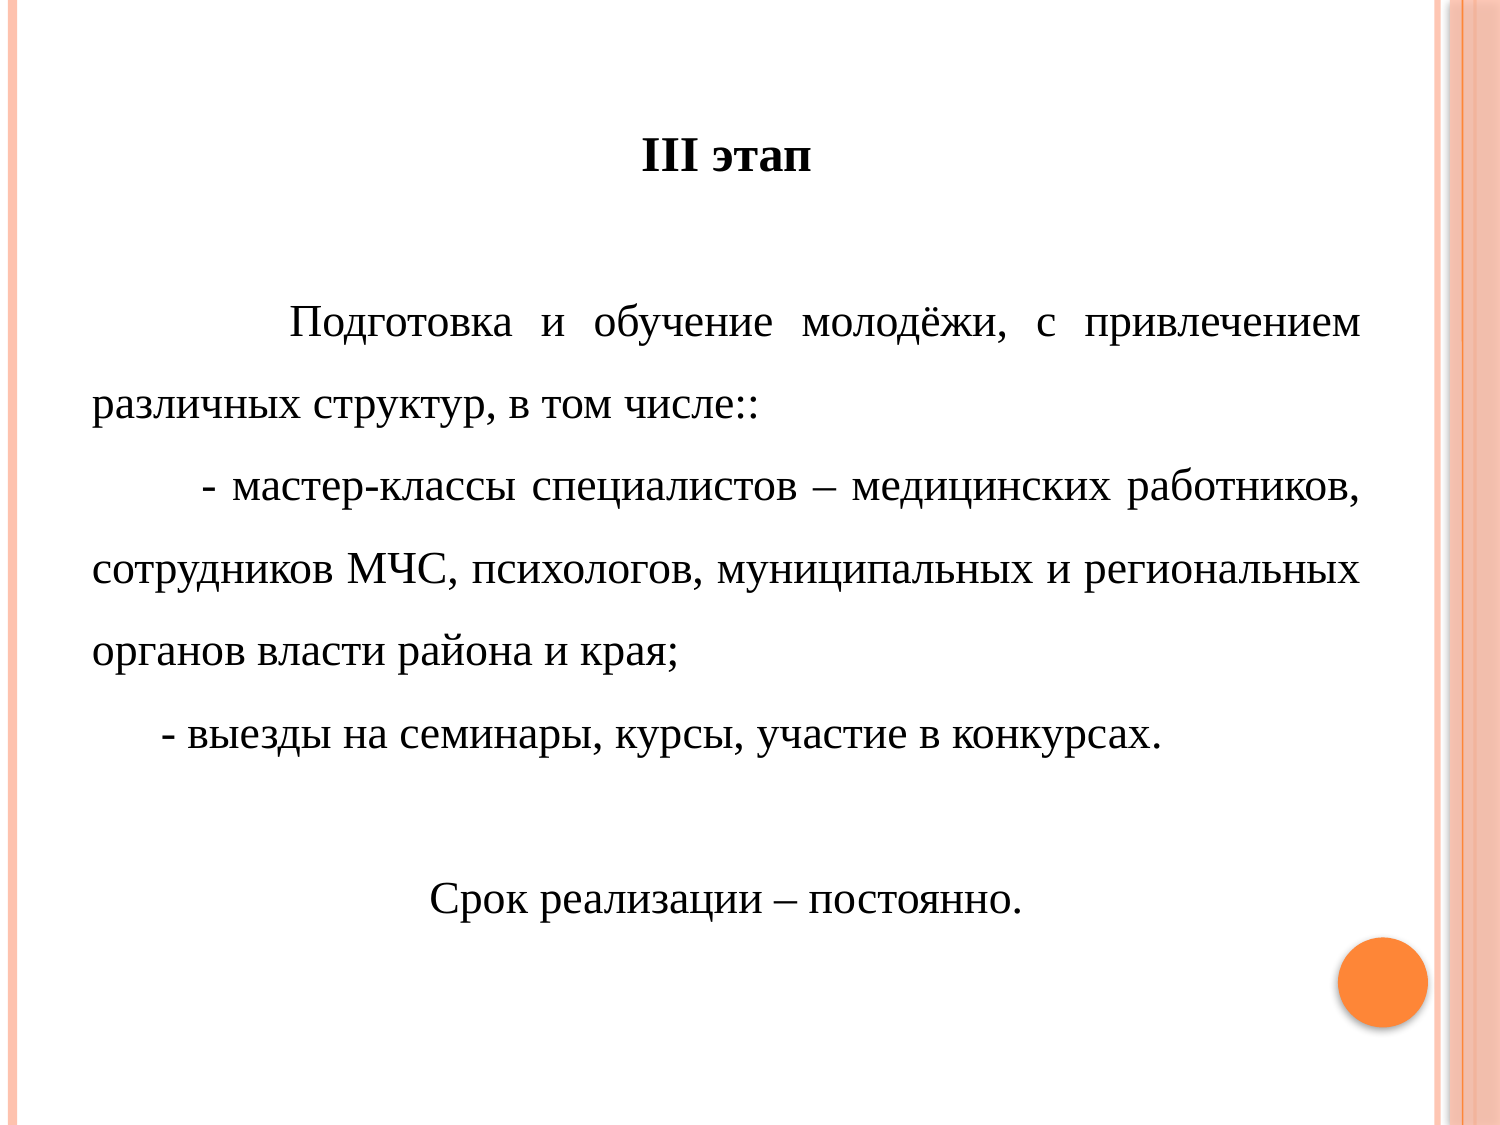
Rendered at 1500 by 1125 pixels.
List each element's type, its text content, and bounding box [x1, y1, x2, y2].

text_box III этап [395, 113, 1058, 189]
text_box Подготовка и обучение молодёжи, с привлечением различных структур, в том числе:: - мастер-классы специалистов – медицинских работников, сотрудников МЧС, психологов, муниципальных и региональных органов власти района и края; - выезды на семинары, курсы, участие в конкурсах. Срок реализации – постоянно. [77, 255, 1377, 1012]
